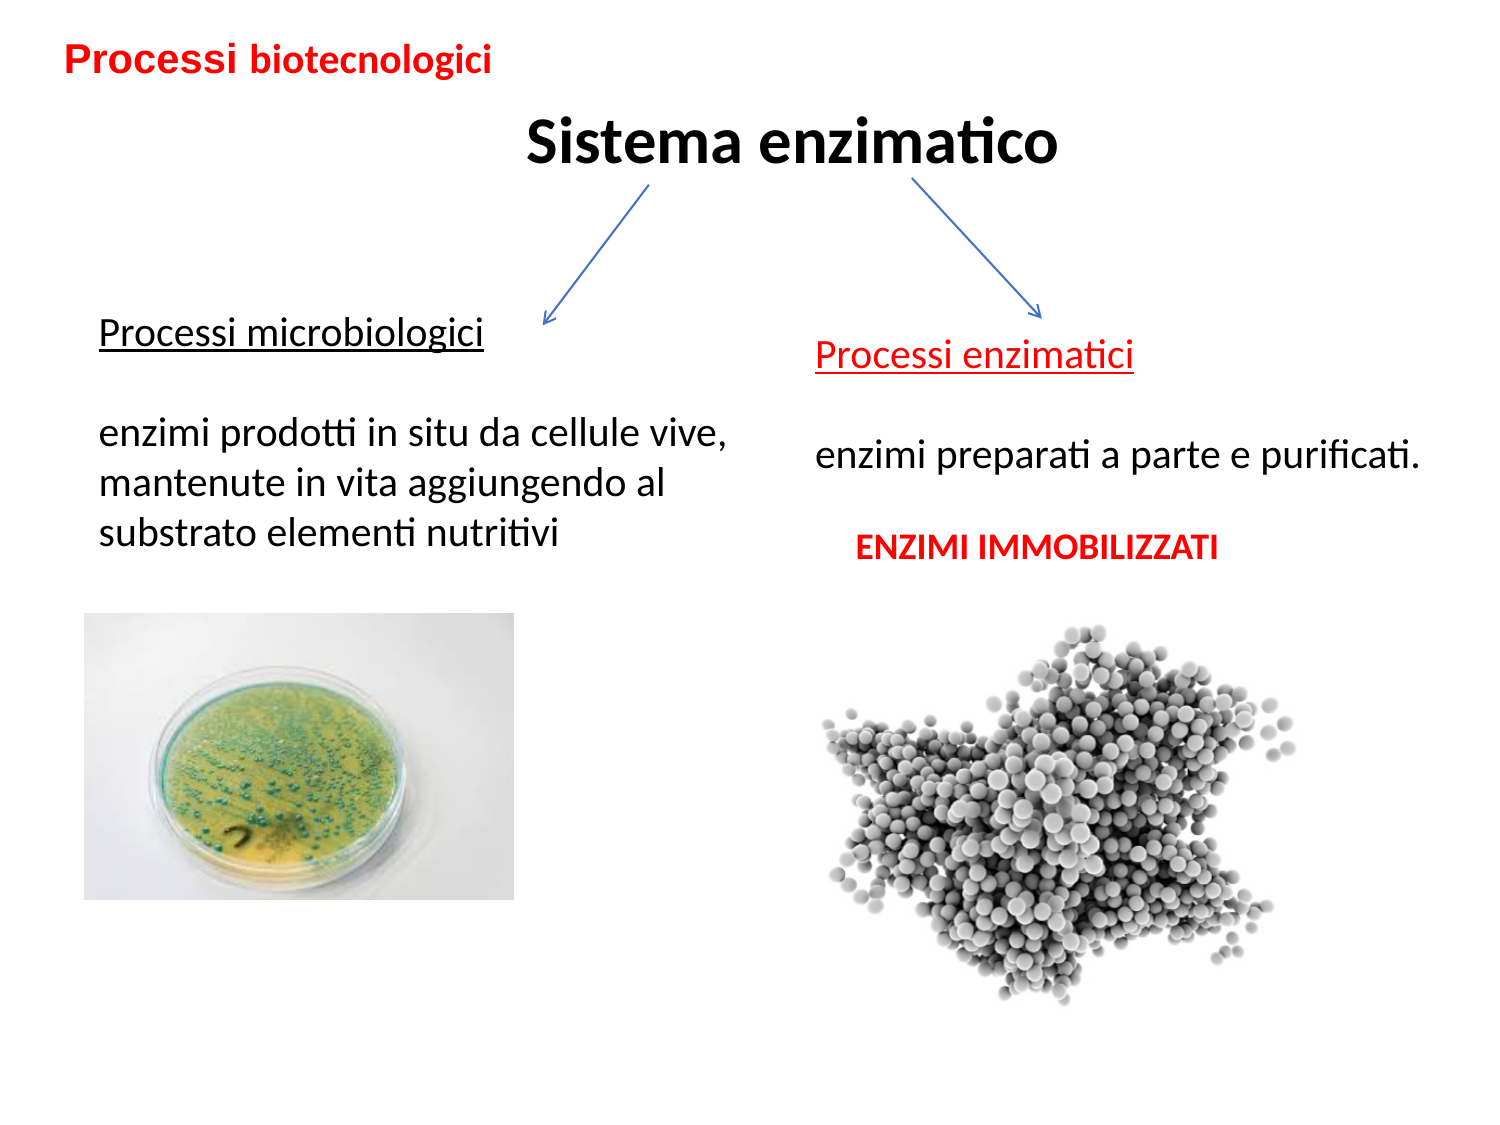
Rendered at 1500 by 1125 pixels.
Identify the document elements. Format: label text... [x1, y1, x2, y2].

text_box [911, 178, 1042, 319]
text_box Processi biotecnologici [48, 23, 508, 89]
text_box Processi microbiologici enzimi prodotti in situ da cellule vive, mantenute in vita aggiungendo al substrato elementi nutritivi [84, 297, 750, 613]
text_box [542, 184, 649, 326]
picture [84, 613, 514, 900]
text_box Sistema enzimatico [512, 89, 1076, 185]
picture [742, 605, 1393, 1024]
text_box Processi enzimatici enzimi preparati a parte e purificati. [800, 319, 1485, 535]
text_box ENZIMI IMMOBILIZZATI [840, 514, 1393, 575]
